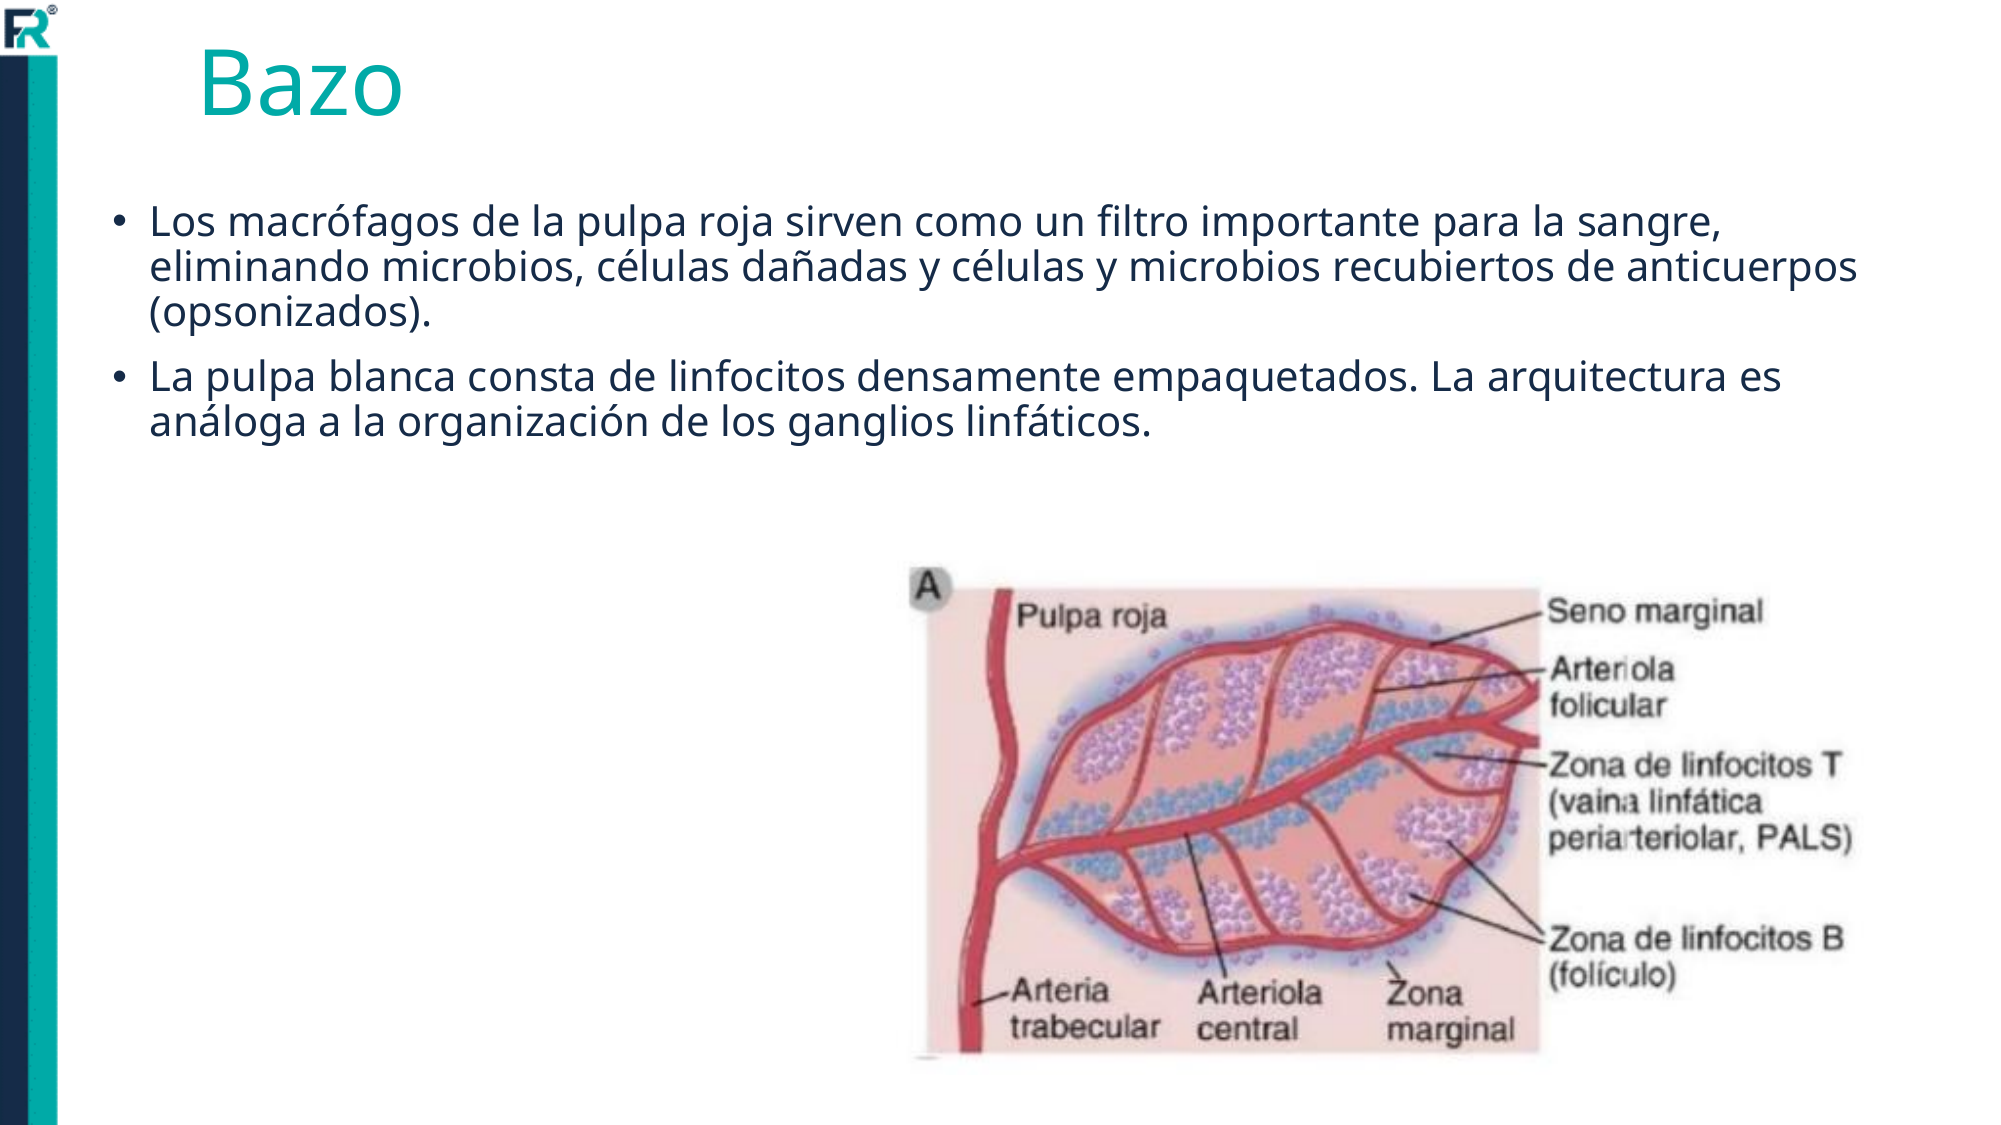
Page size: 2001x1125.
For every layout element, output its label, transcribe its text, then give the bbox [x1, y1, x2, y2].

picture [0, 0, 2001, 1125]
text_box Bazo [181, 28, 1015, 91]
list Los macrófagos de la pulpa roja sirven como un filtro importante para la sangre, eliminando microbios, células dañadas y células y microbios recubiertos de anticuerpos (opsonizados). La pulpa blanca consta de linfocitos densamente empaquetados. La arquitectura es análoga a la organización de los ganglios linfáticos. [97, 192, 1932, 563]
